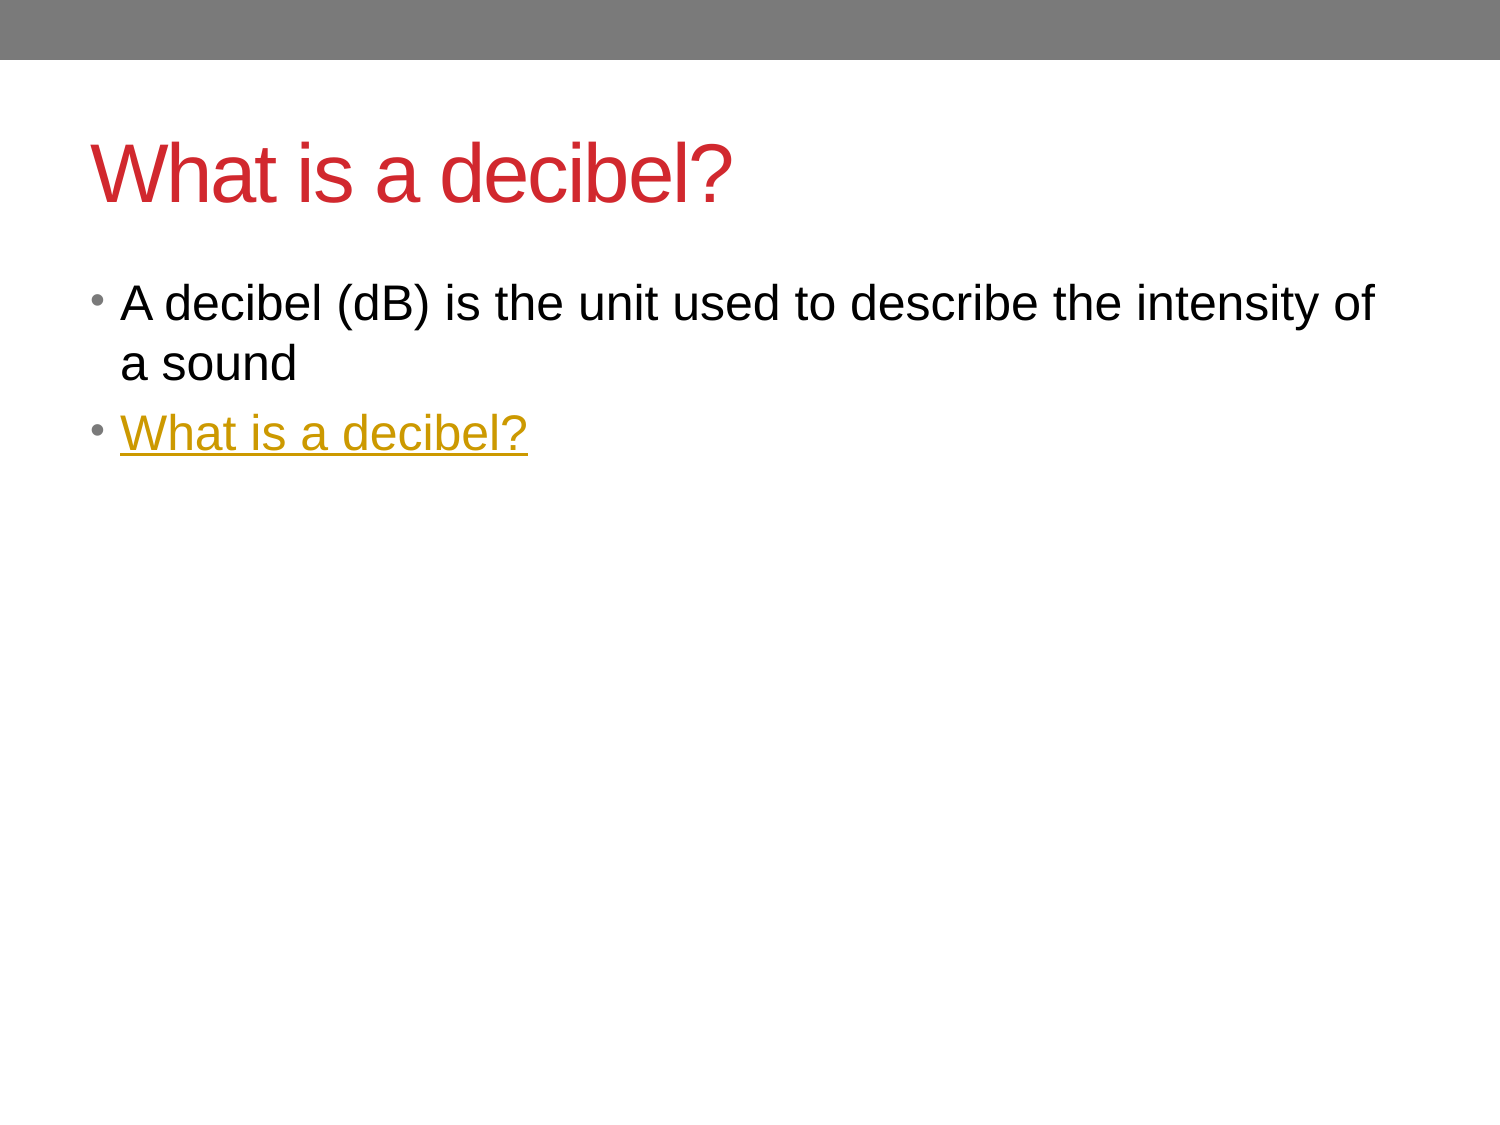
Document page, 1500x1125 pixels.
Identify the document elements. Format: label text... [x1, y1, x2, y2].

title What is a decibel? [75, 87, 1425, 250]
list A decibel (dB) is the unit used to describe the intensity of a sound What is a decibel? [75, 262, 1425, 1063]
